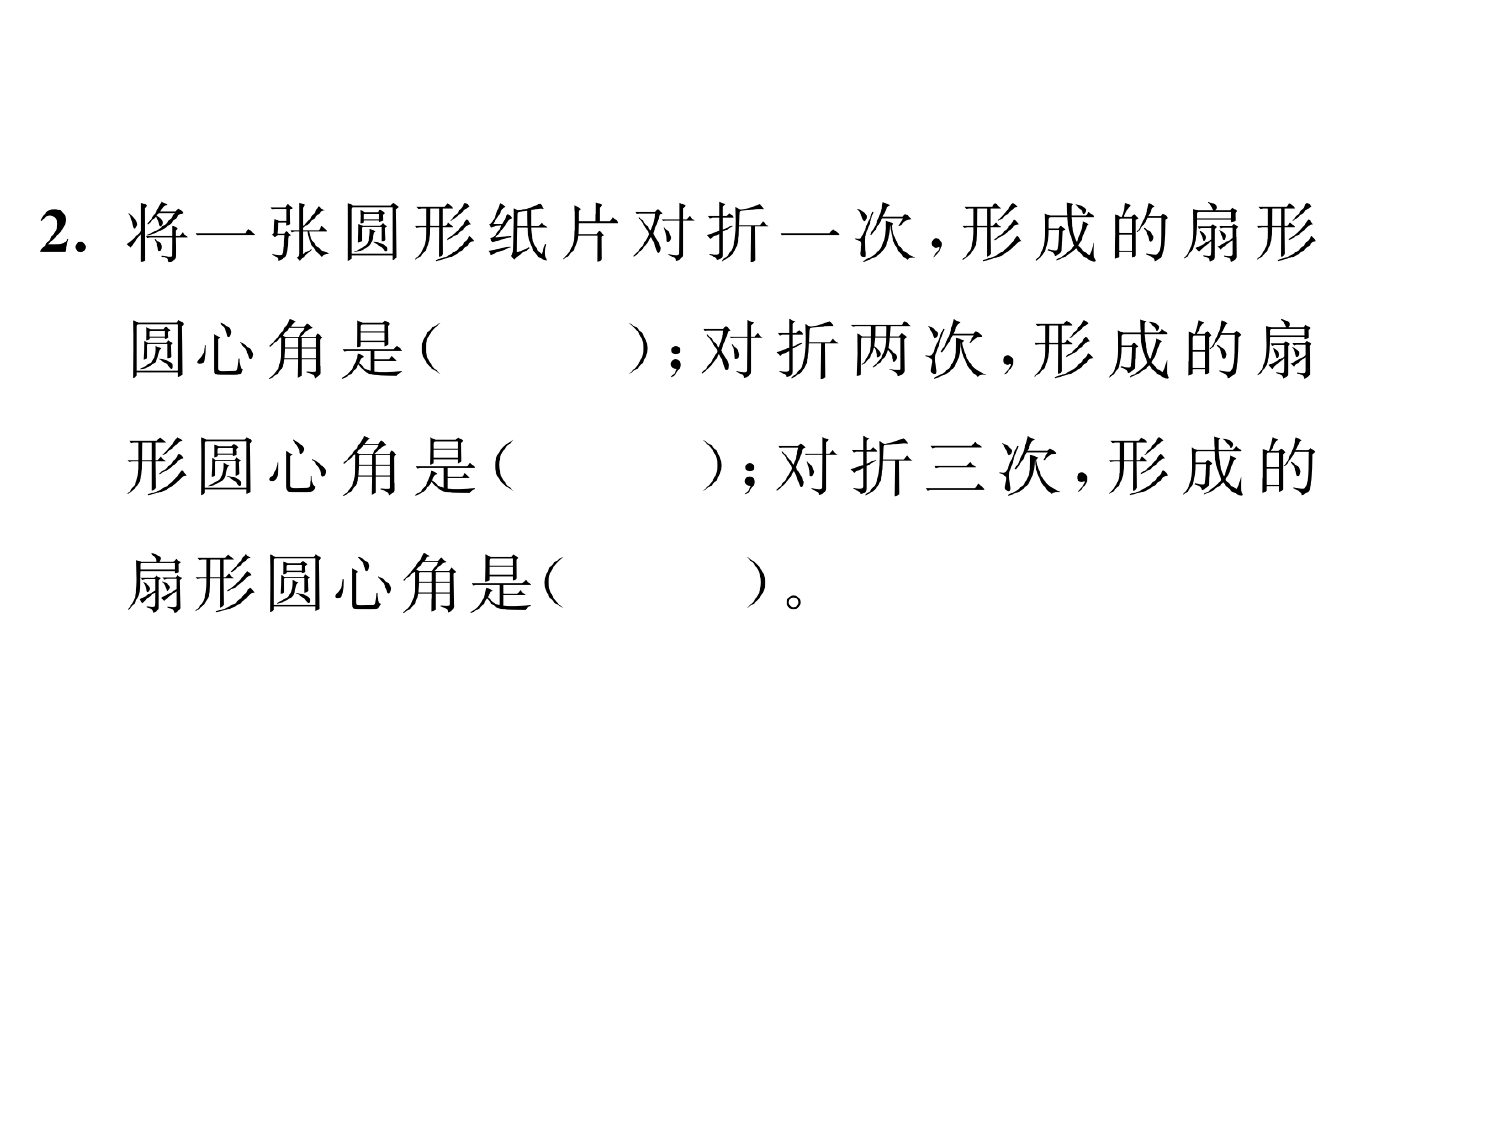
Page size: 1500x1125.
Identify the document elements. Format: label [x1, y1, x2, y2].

picture [35, 177, 1453, 631]
